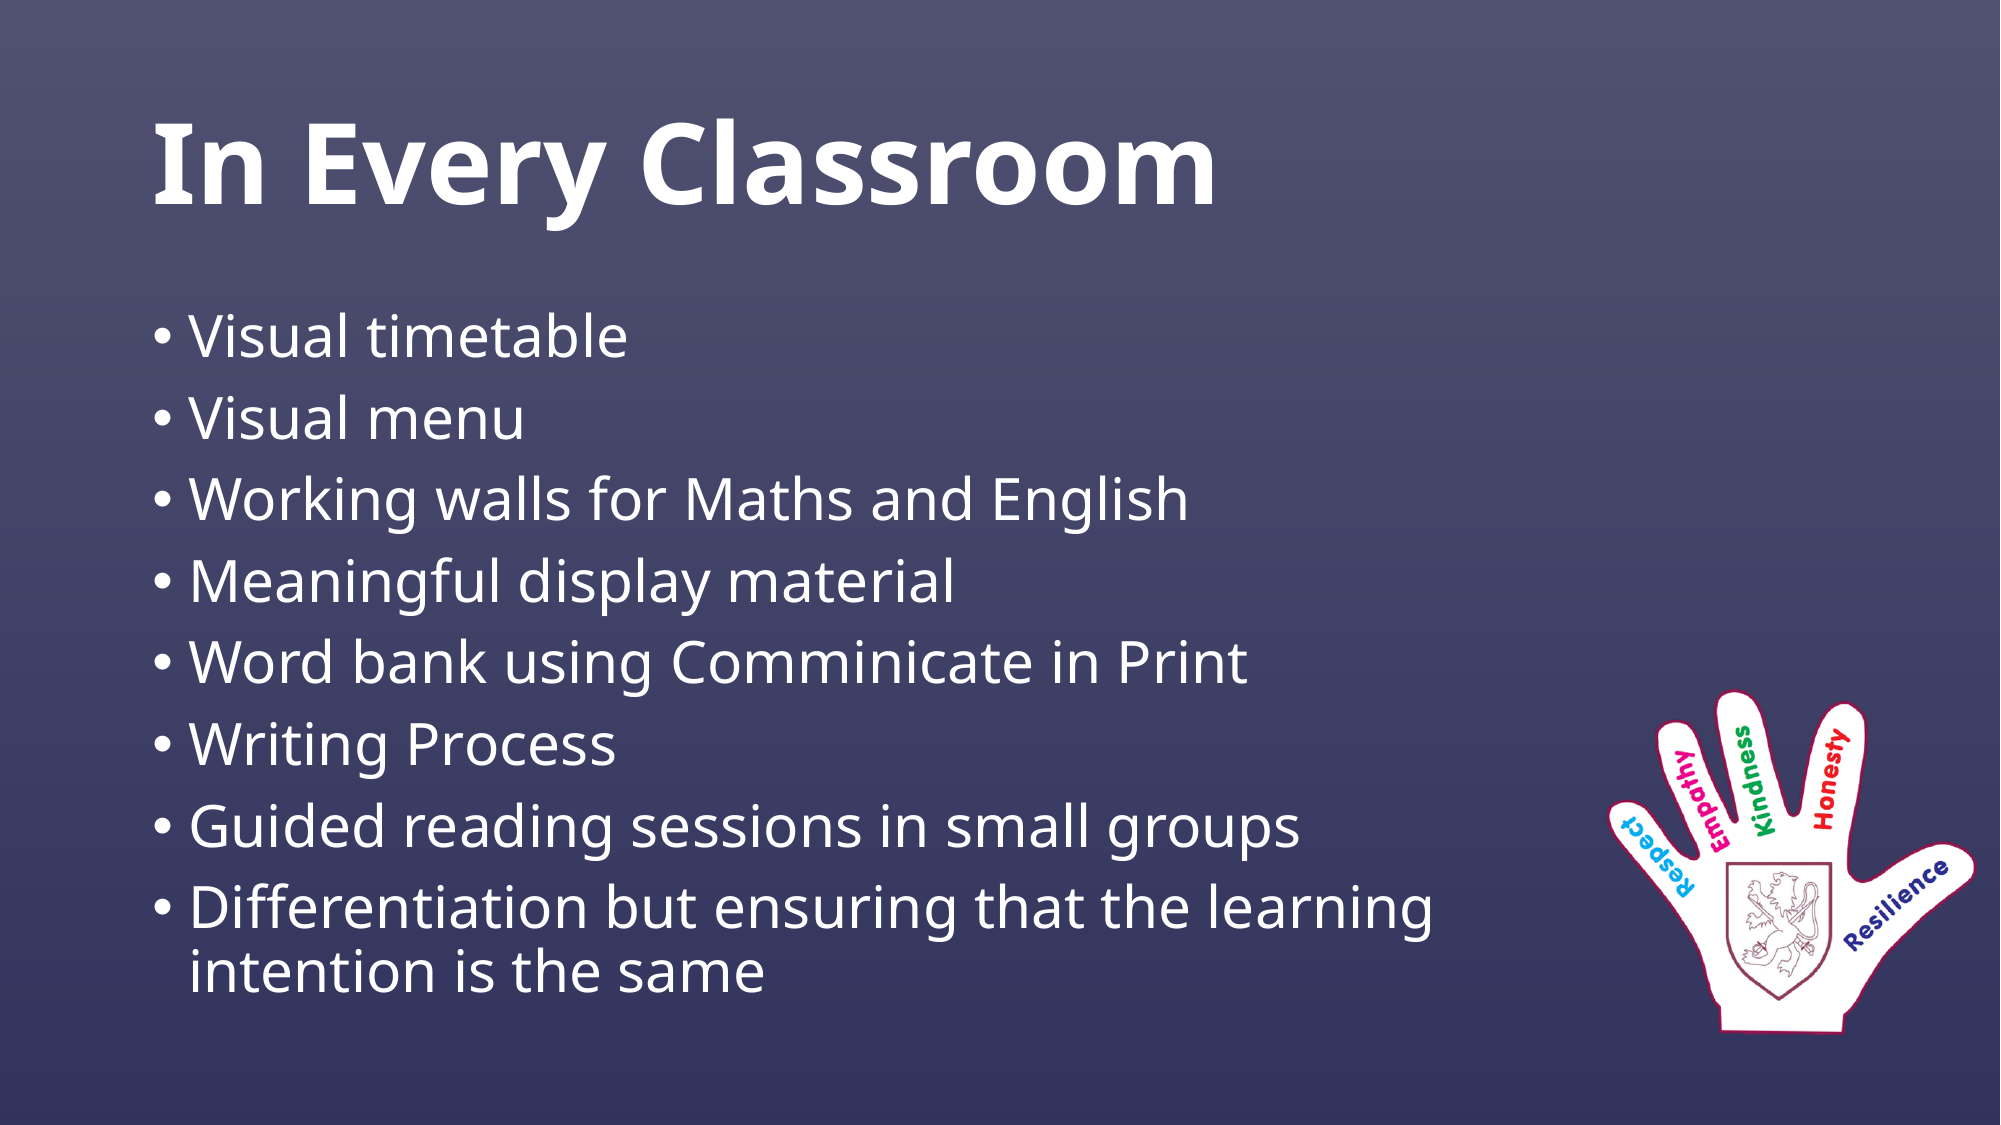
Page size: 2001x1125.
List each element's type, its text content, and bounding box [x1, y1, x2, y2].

title In Every Classroom [137, 59, 1863, 278]
list Visual timetable Visual menu Working walls for Maths and English Meaningful display material Word bank using Comminicate in Print Writing Process Guided reading sessions in small groups Differentiation but ensuring that the learning intention is the same [137, 299, 1599, 1014]
picture [1588, 680, 1987, 1043]
